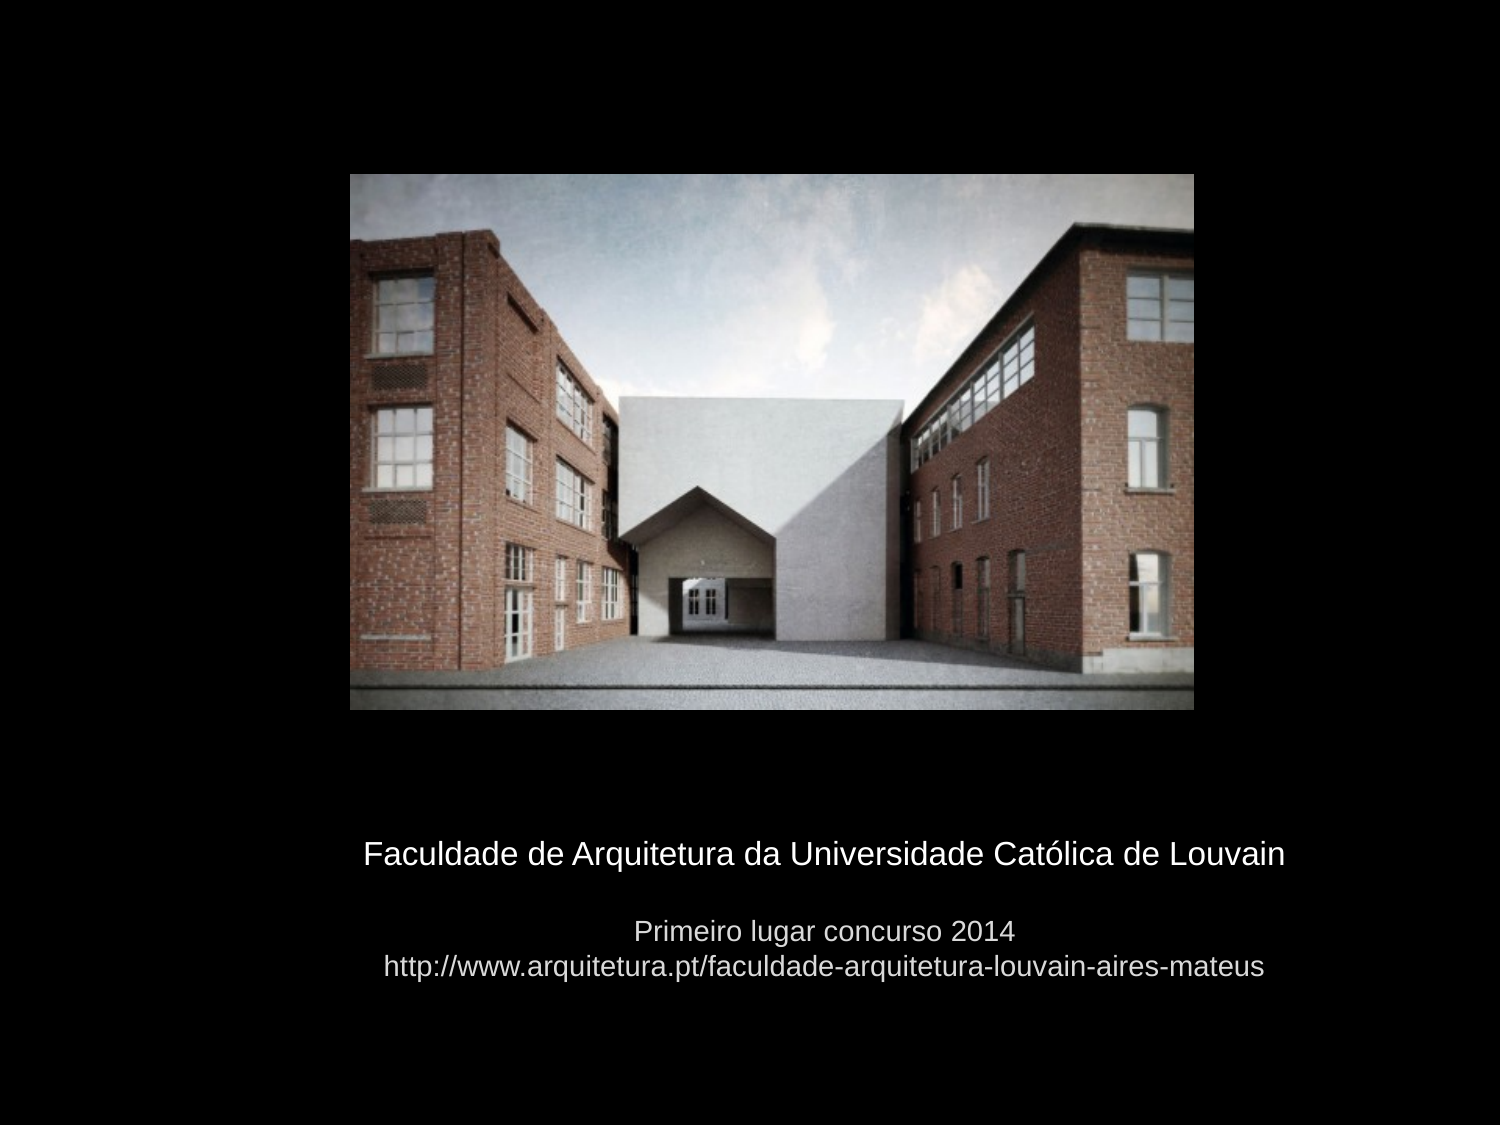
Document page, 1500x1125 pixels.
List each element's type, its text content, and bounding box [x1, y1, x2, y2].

picture [349, 174, 1194, 710]
text_box Faculdade de Arquitetura da Universidade Católica de Louvain Primeiro lugar concurso 2014 http://www.arquitetura.pt/faculdade-arquitetura-louvain-aires-mateus [275, 824, 1375, 990]
